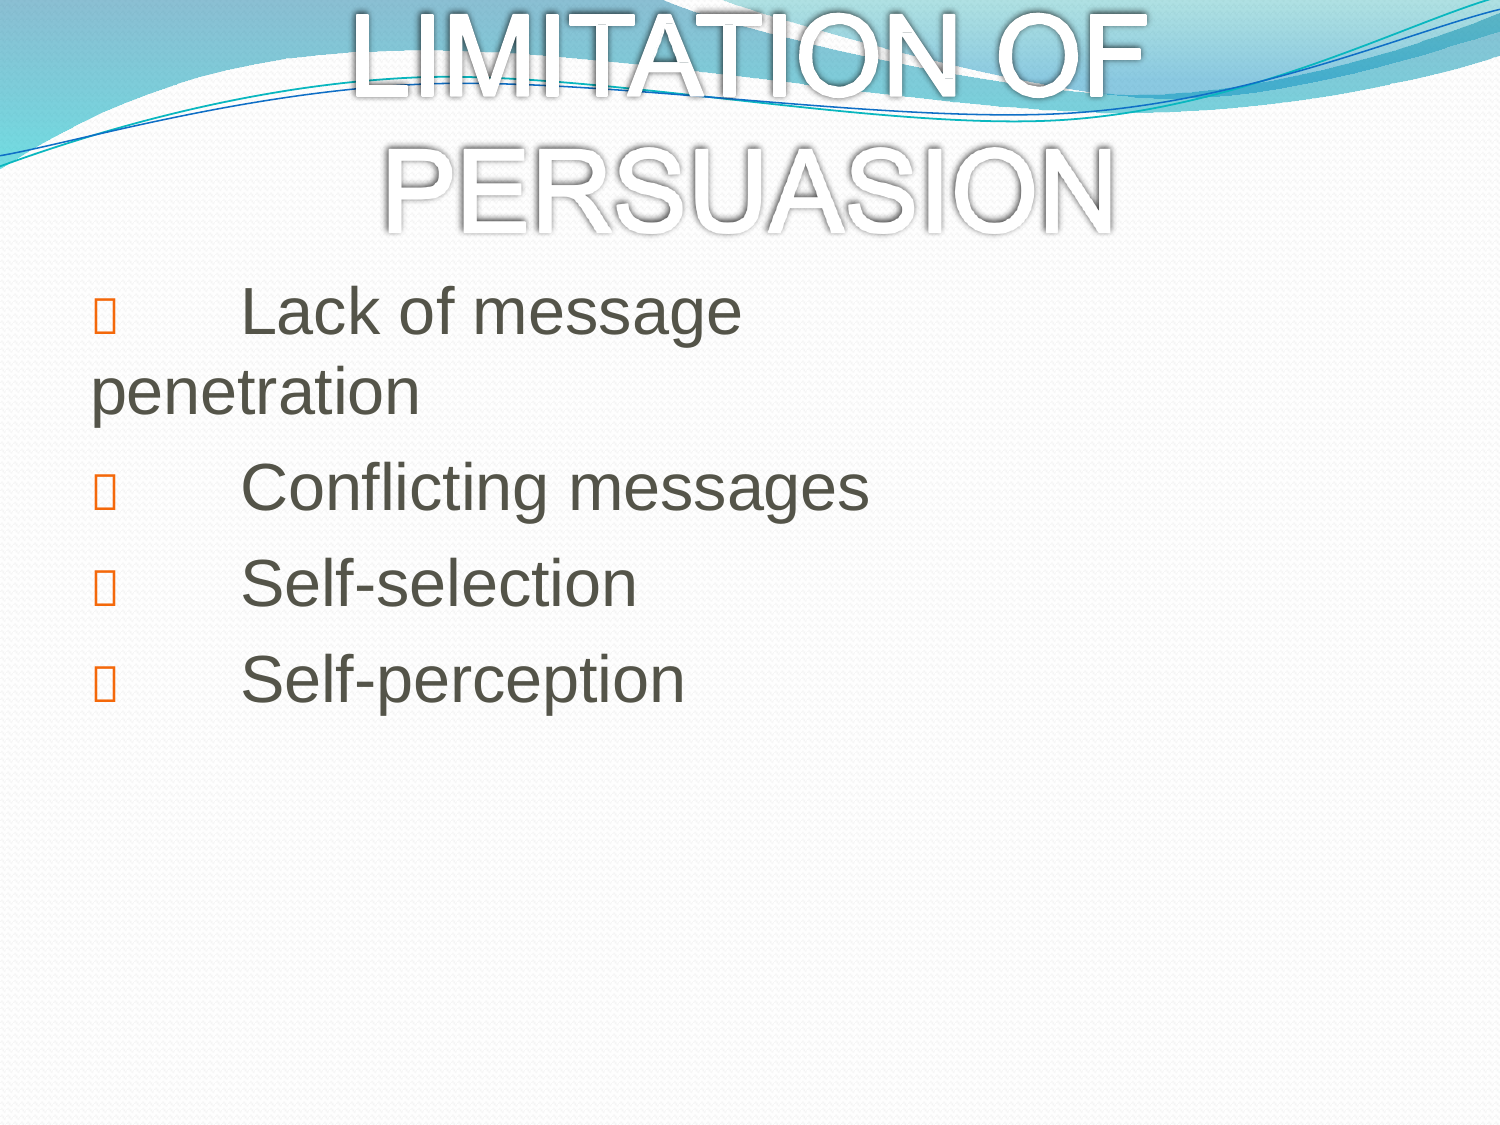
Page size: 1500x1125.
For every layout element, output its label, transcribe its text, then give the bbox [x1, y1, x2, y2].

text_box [379, 138, 1120, 243]
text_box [346, 3, 1156, 108]
text_box  Lack of message penetration  Conflicting messages  Self-selection  Self-perception [87, 249, 1022, 716]
